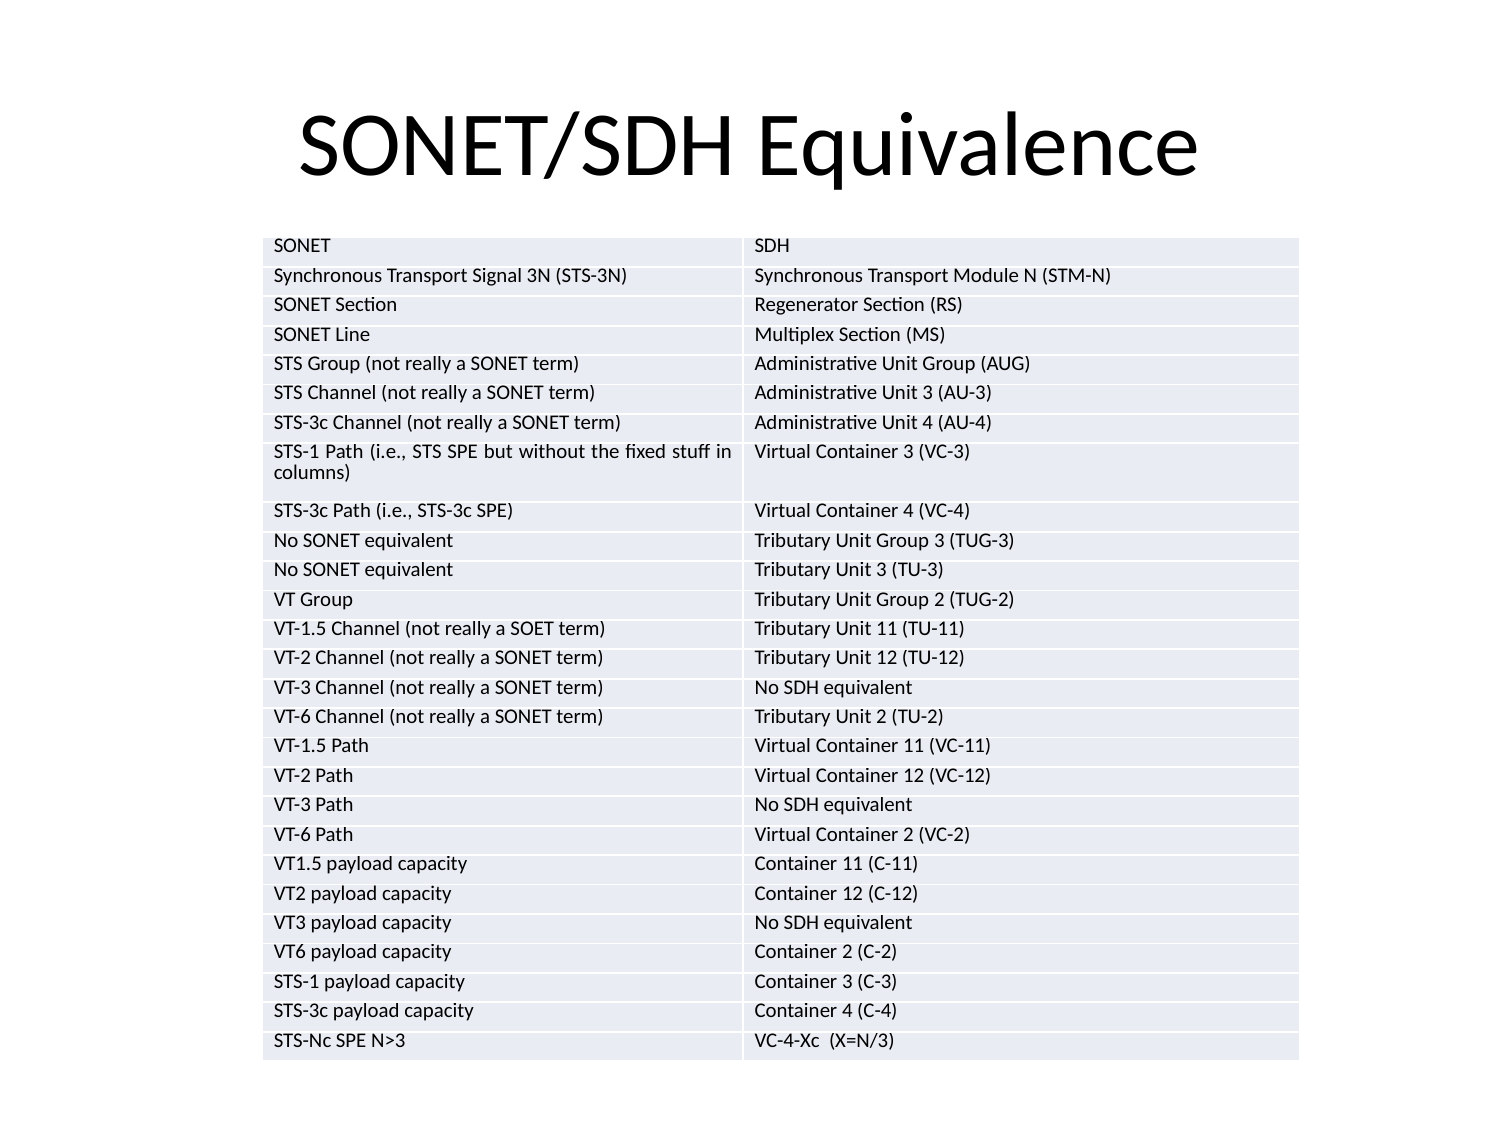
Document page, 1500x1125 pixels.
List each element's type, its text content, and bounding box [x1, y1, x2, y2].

table_cell STS-3c Path (i.e., STS-3c SPE) [263, 503, 742, 531]
table_cell Container 4 (C-4) [744, 1003, 1299, 1031]
table_cell STS-Nc SPE N>3 [263, 1033, 742, 1060]
table_cell No SDH equivalent [744, 915, 1299, 943]
table_cell No SONET equivalent [263, 533, 742, 560]
table_cell Multiplex Section (MS) [744, 327, 1299, 354]
table_cell Administrative Unit 4 (AU-4) [744, 415, 1299, 442]
table_cell VT3 payload capacity [263, 915, 742, 943]
table_cell VT-6 Path [263, 827, 742, 854]
table_cell Tributary Unit 3 (TU-3) [744, 562, 1299, 590]
table_cell VT-1.5 Path [263, 738, 742, 766]
table_cell STS-3c payload capacity [263, 1003, 742, 1031]
table_cell Container 3 (C-3) [744, 974, 1299, 1001]
table_cell STS Group (not really a SONET term) [263, 356, 742, 384]
table_cell Virtual Container 3 (VC-3) [744, 444, 1299, 501]
table_cell VT-3 Path [263, 797, 742, 825]
table_cell Regenerator Section (RS) [744, 297, 1299, 325]
table_cell Virtual Container 2 (VC-2) [744, 827, 1299, 854]
table_cell Administrative Unit Group (AUG) [744, 356, 1299, 384]
table_cell VT1.5 payload capacity [263, 856, 742, 884]
table_cell VT-3 Channel (not really a SONET term) [263, 680, 742, 707]
table_cell VT-1.5 Channel (not really a SOET term) [263, 621, 742, 648]
table_cell Container 11 (C-11) [744, 856, 1299, 884]
table_header SDH [744, 238, 1299, 266]
table_cell No SDH equivalent [744, 680, 1299, 707]
table_cell Synchronous Transport Module N (STM-N) [744, 268, 1299, 295]
table_cell Administrative Unit 3 (AU-3) [744, 385, 1299, 413]
table_cell Tributary Unit 12 (TU-12) [744, 650, 1299, 678]
table_cell Virtual Container 11 (VC-11) [744, 738, 1299, 766]
table_cell No SONET equivalent [263, 562, 742, 590]
table_cell Synchronous Transport Signal 3N (STS-3N) [263, 268, 742, 295]
table_cell Virtual Container 12 (VC-12) [744, 768, 1299, 795]
table_cell Tributary Unit 2 (TU-2) [744, 709, 1299, 737]
title SONET/SDH Equivalence [75, 45, 1425, 233]
table_cell STS-1 Path (i.e., STS SPE but without the fixed stuff in columns) [263, 444, 742, 501]
table_cell VT6 payload capacity [263, 944, 742, 972]
table_cell STS-1 payload capacity [263, 974, 742, 1001]
table_cell SONET Line [263, 327, 742, 354]
table_cell VT Group [263, 591, 742, 619]
table_cell Tributary Unit 11 (TU-11) [744, 621, 1299, 648]
table_cell STS Channel (not really a SONET term) [263, 385, 742, 413]
table_cell Tributary Unit Group 3 (TUG-3) [744, 533, 1299, 560]
table_cell STS-3c Channel (not really a SONET term) [263, 415, 742, 442]
table_cell Tributary Unit Group 2 (TUG-2) [744, 591, 1299, 619]
table_cell SONET Section [263, 297, 742, 325]
table_cell Container 2 (C-2) [744, 944, 1299, 972]
table_cell VT-6 Channel (not really a SONET term) [263, 709, 742, 737]
table_cell No SDH equivalent [744, 797, 1299, 825]
table_cell VT2 payload capacity [263, 885, 742, 913]
table_cell Container 12 (C-12) [744, 885, 1299, 913]
table_cell VC-4-Xc (X=N/3) [744, 1033, 1299, 1060]
table_cell Virtual Container 4 (VC-4) [744, 503, 1299, 531]
table_header SONET [263, 238, 742, 266]
table_cell VT-2 Path [263, 768, 742, 795]
table_cell VT-2 Channel (not really a SONET term) [263, 650, 742, 678]
